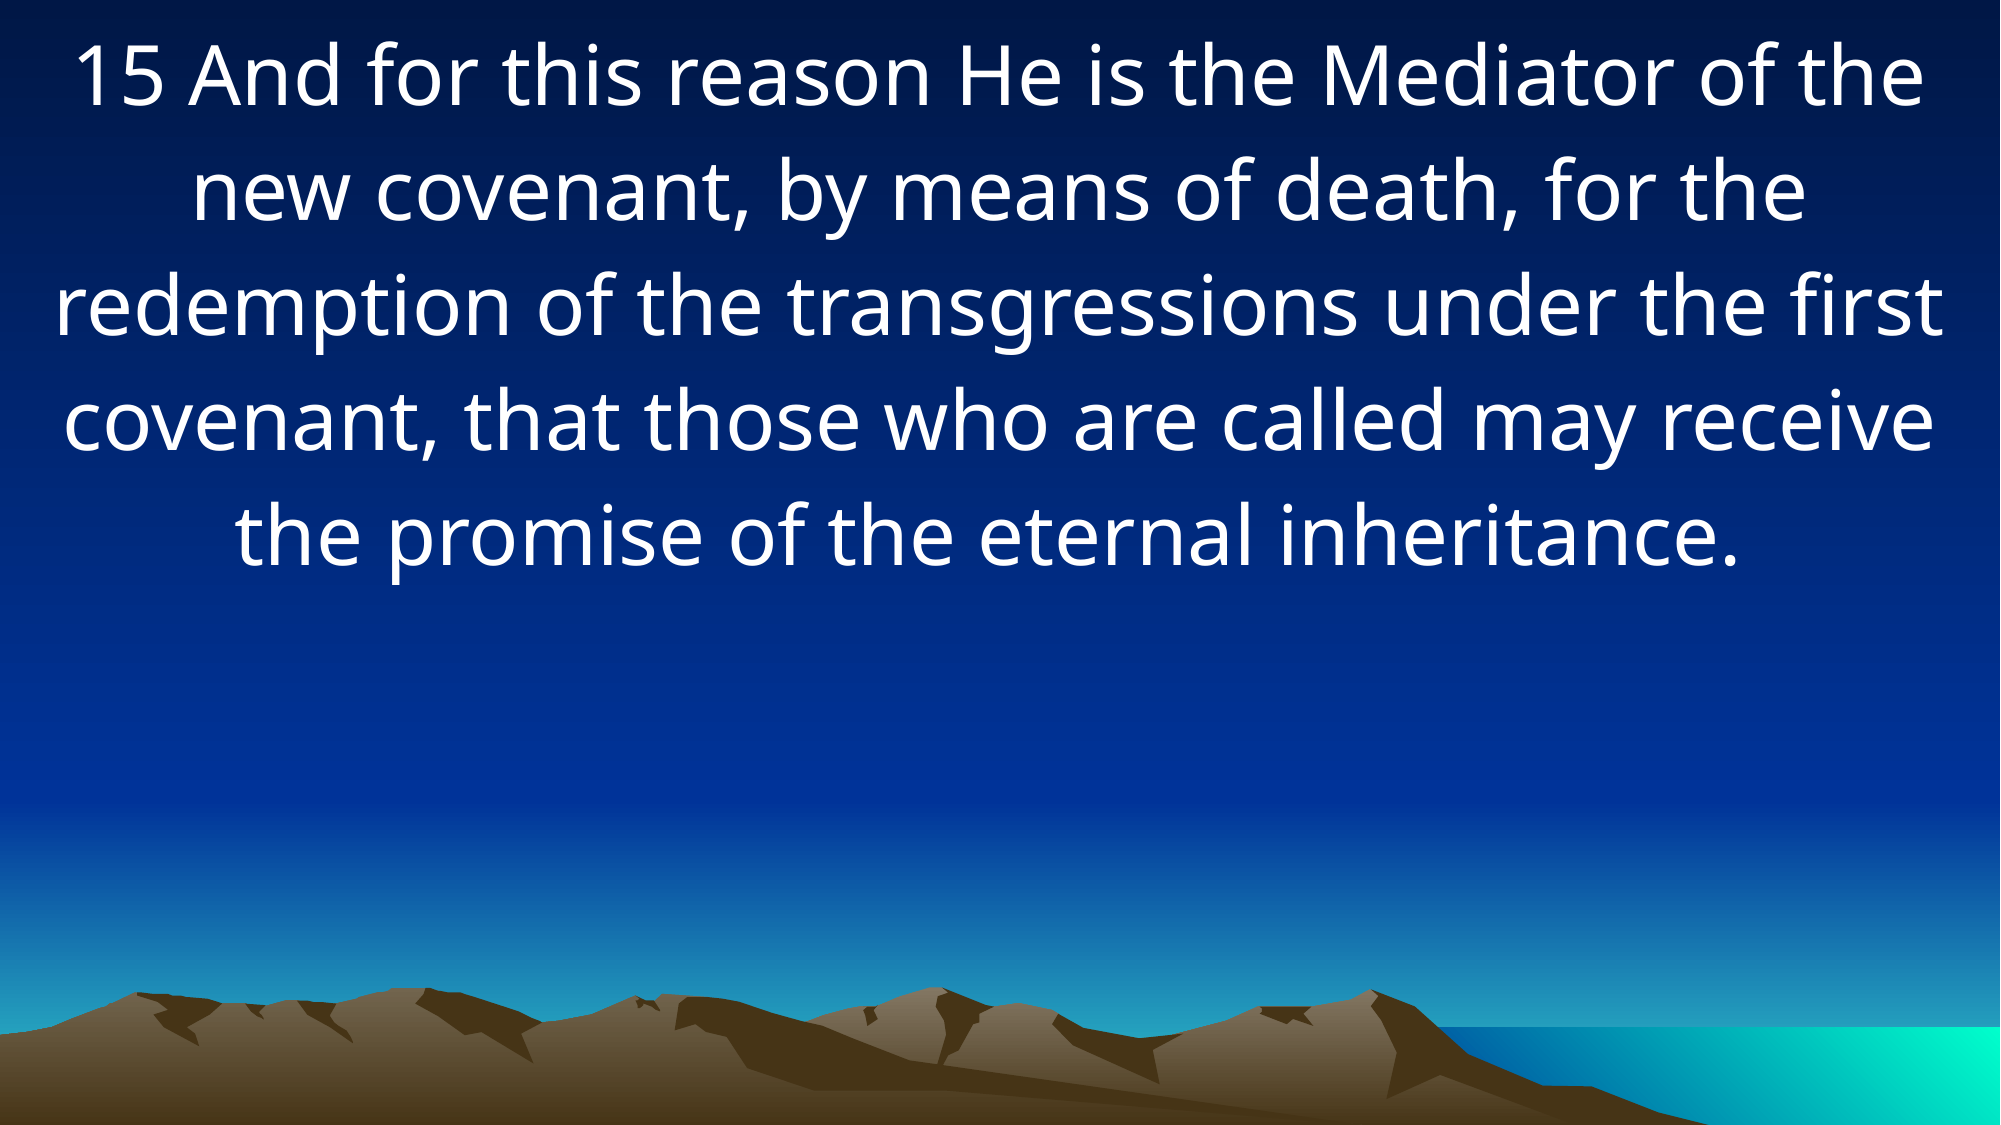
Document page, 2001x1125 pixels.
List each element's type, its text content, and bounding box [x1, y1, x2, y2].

text_box 15 And for this reason He is the Mediator of the new covenant, by means of death, for the redemption of the transgressions under the first covenant, that those who are called may receive the promise of the eternal inheritance. [0, 0, 2000, 900]
